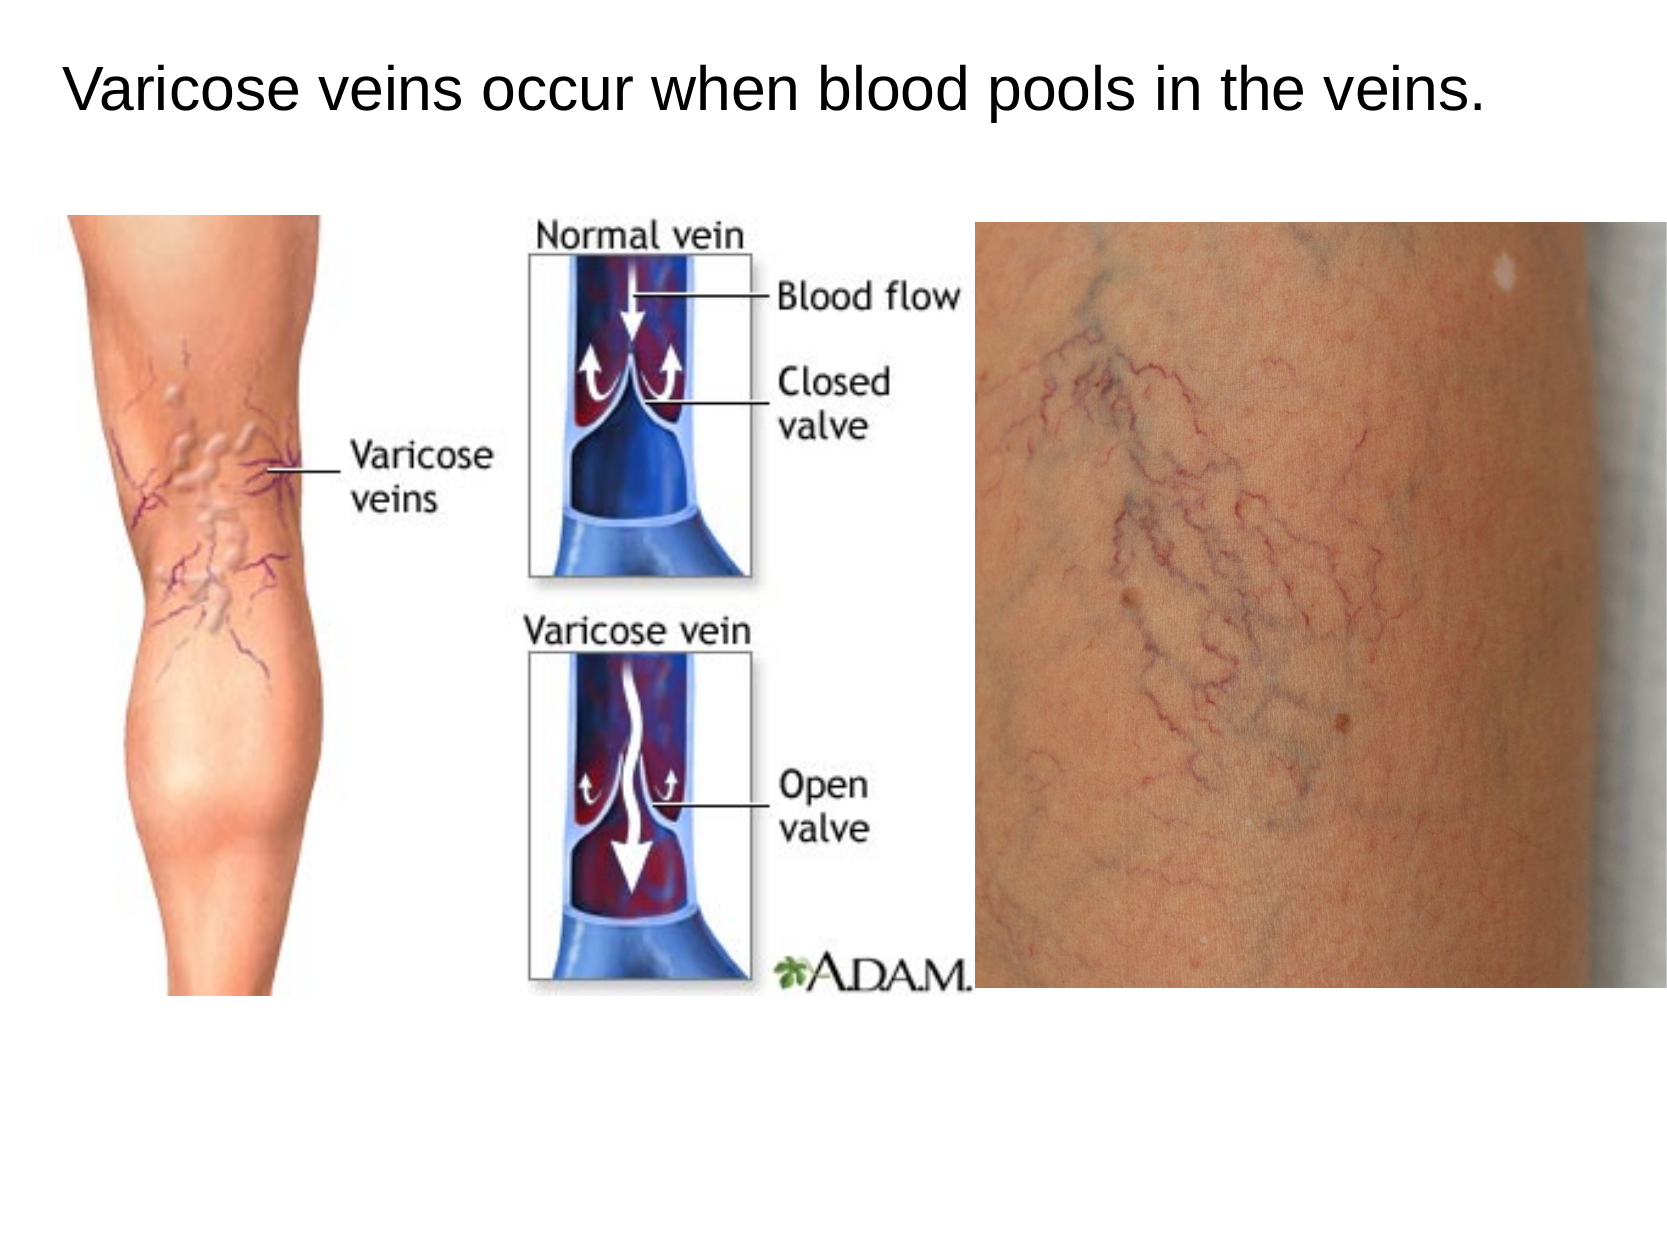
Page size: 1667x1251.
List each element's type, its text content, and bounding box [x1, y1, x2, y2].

text_box Varicose veins occur when blood pools in the veins. [47, 33, 1604, 155]
picture [0, 215, 1667, 996]
